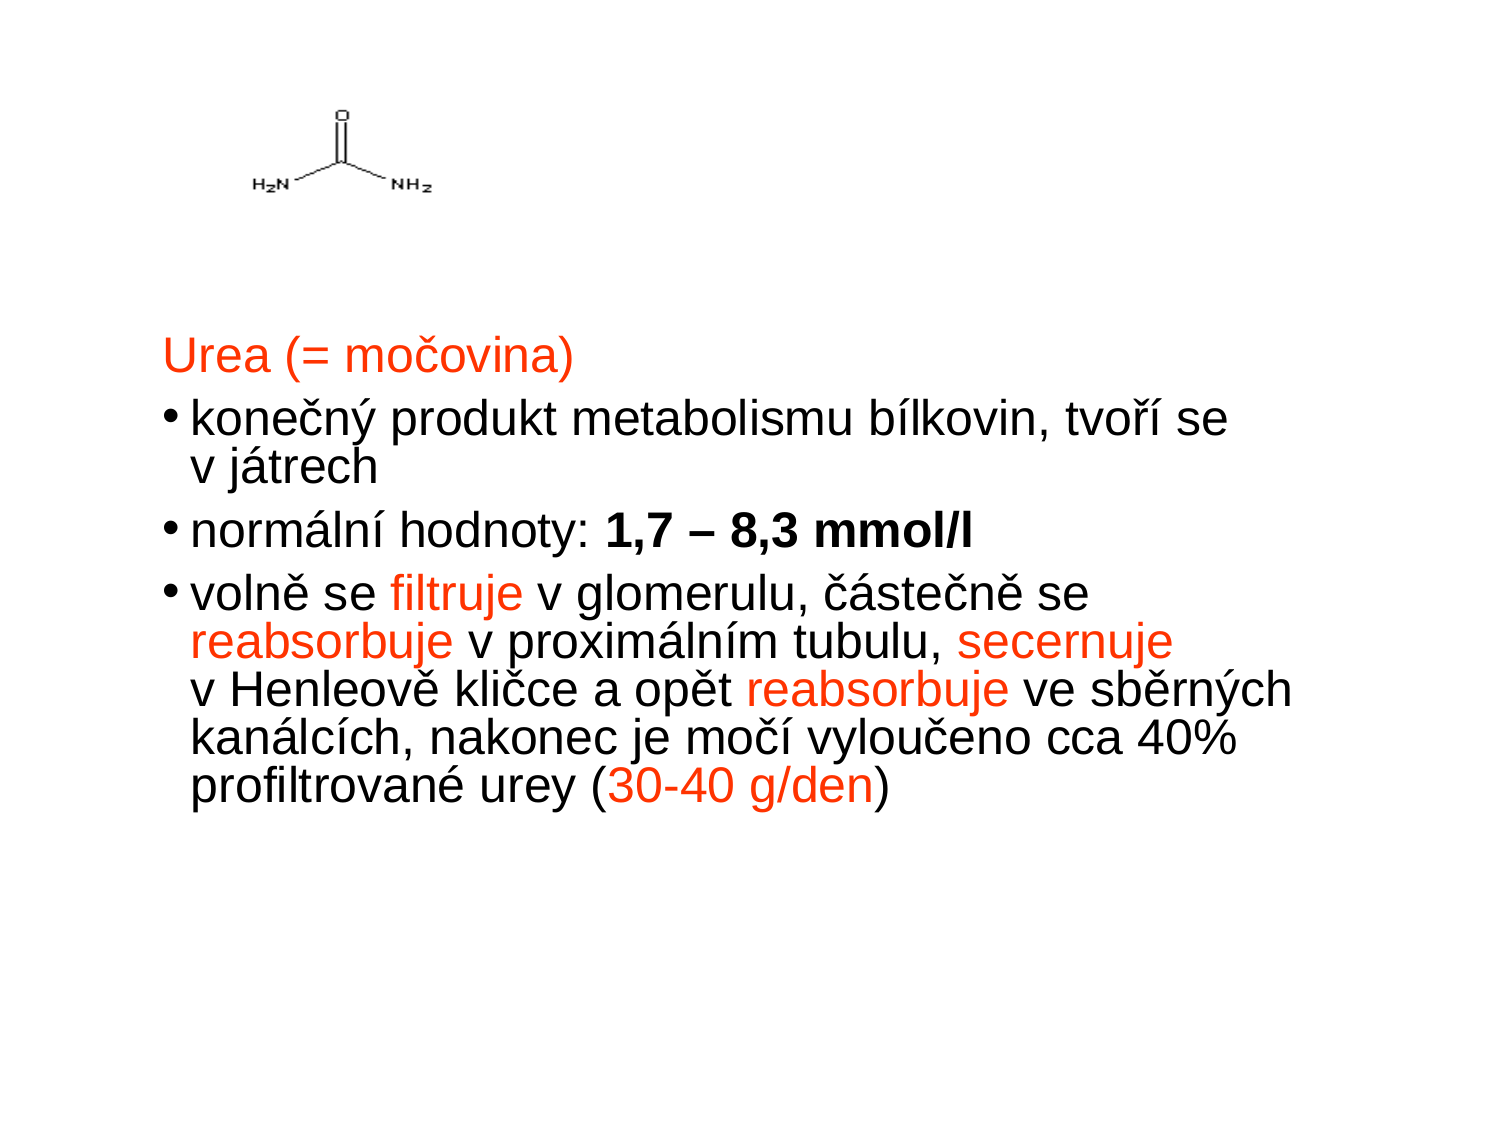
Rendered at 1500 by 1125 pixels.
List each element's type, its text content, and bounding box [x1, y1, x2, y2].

list Urea (= močovina) konečný produkt metabolismu bílkovin, tvoří se v játrech normální hodnoty: 1,7 – 8,3 mmol/l volně se filtruje v glomerulu, částečně se reabsorbuje v proximálním tubulu, secernuje v Henleově kličce a opět reabsorbuje ve sběrných kanálcích, nakonec je močí vyloučeno cca 40% profiltrované urey (30-40 g/den) [147, 326, 1367, 1036]
picture [100, 0, 588, 304]
